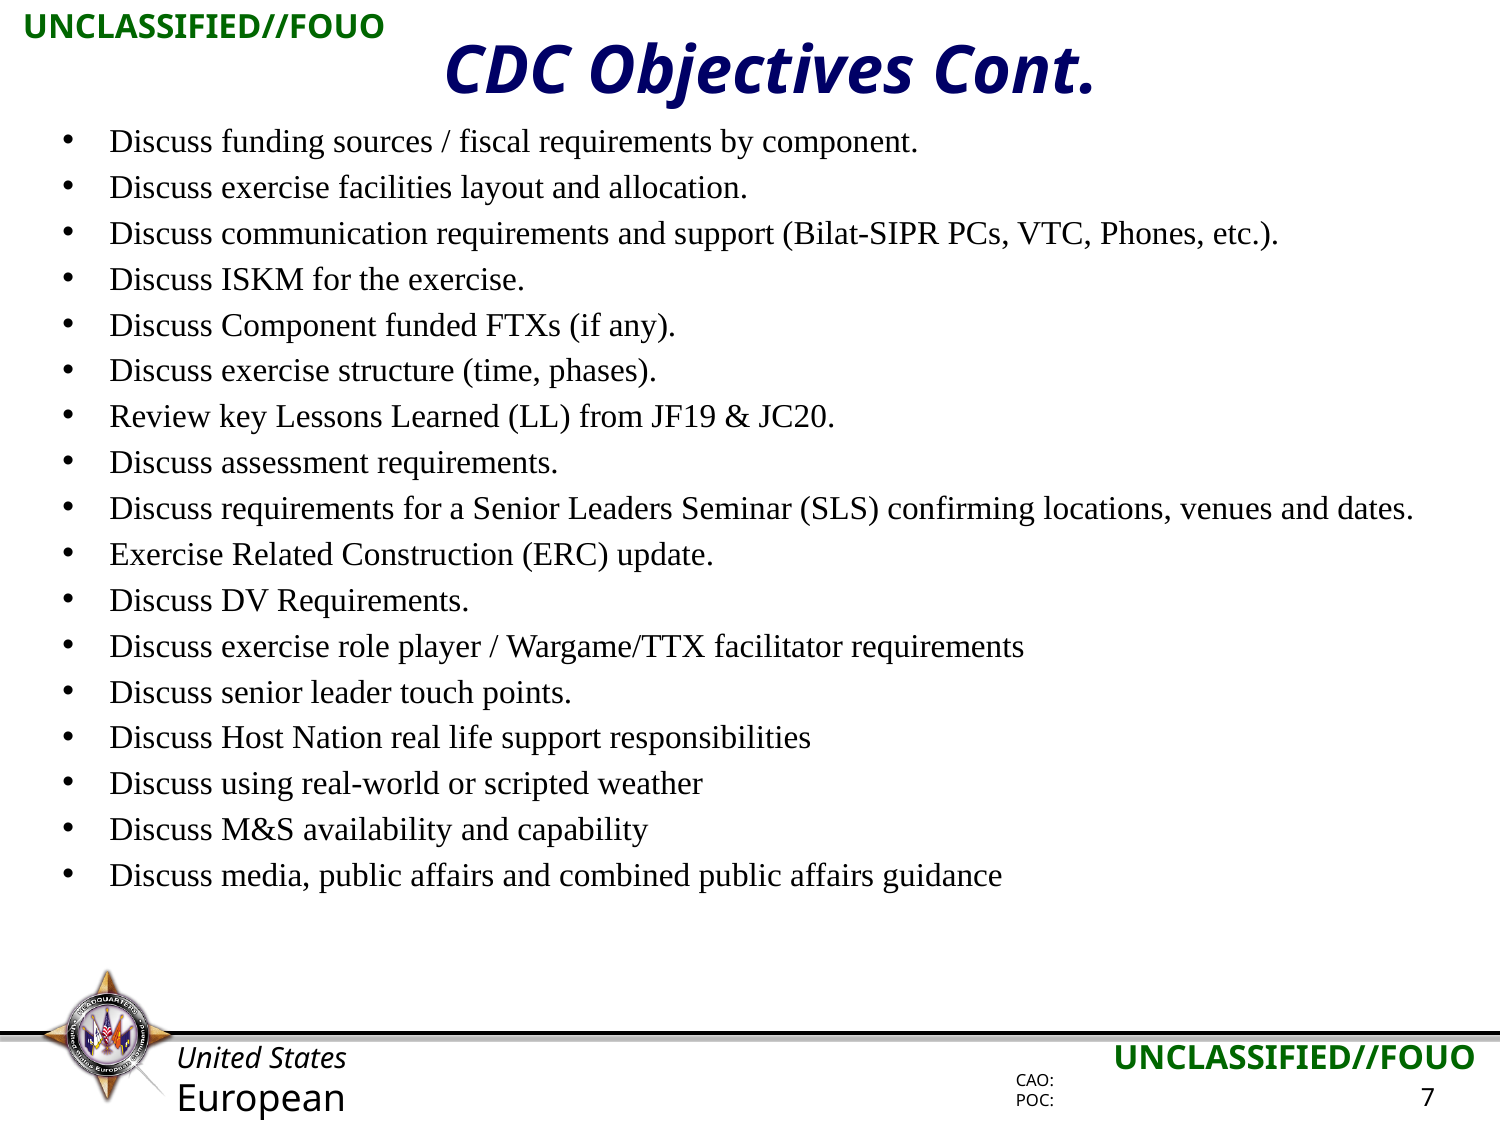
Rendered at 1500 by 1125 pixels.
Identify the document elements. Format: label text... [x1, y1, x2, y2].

text_box Discuss funding sources / fiscal requirements by component. Discuss exercise facilities layout and allocation. Discuss communication requirements and support (Bilat-SIPR PCs, VTC, Phones, etc.). Discuss ISKM for the exercise. Discuss Component funded FTXs (if any). Discuss exercise structure (time, phases). Review key Lessons Learned (LL) from JF19 & JC20. Discuss assessment requirements. Discuss requirements for a Senior Leaders Seminar (SLS) confirming locations, venues and dates. Exercise Related Construction (ERC) update. Discuss DV Requirements. Discuss exercise role player / Wargame/TTX facilitator requirements Discuss senior leader touch points. Discuss Host Nation real life support responsibilities Discuss using real-world or scripted weather Discuss M&S availability and capability Discuss media, public affairs and combined public affairs guidance [47, 105, 1481, 901]
picture [29, 956, 185, 1113]
title CDC Objectives Cont. [281, 26, 1261, 105]
